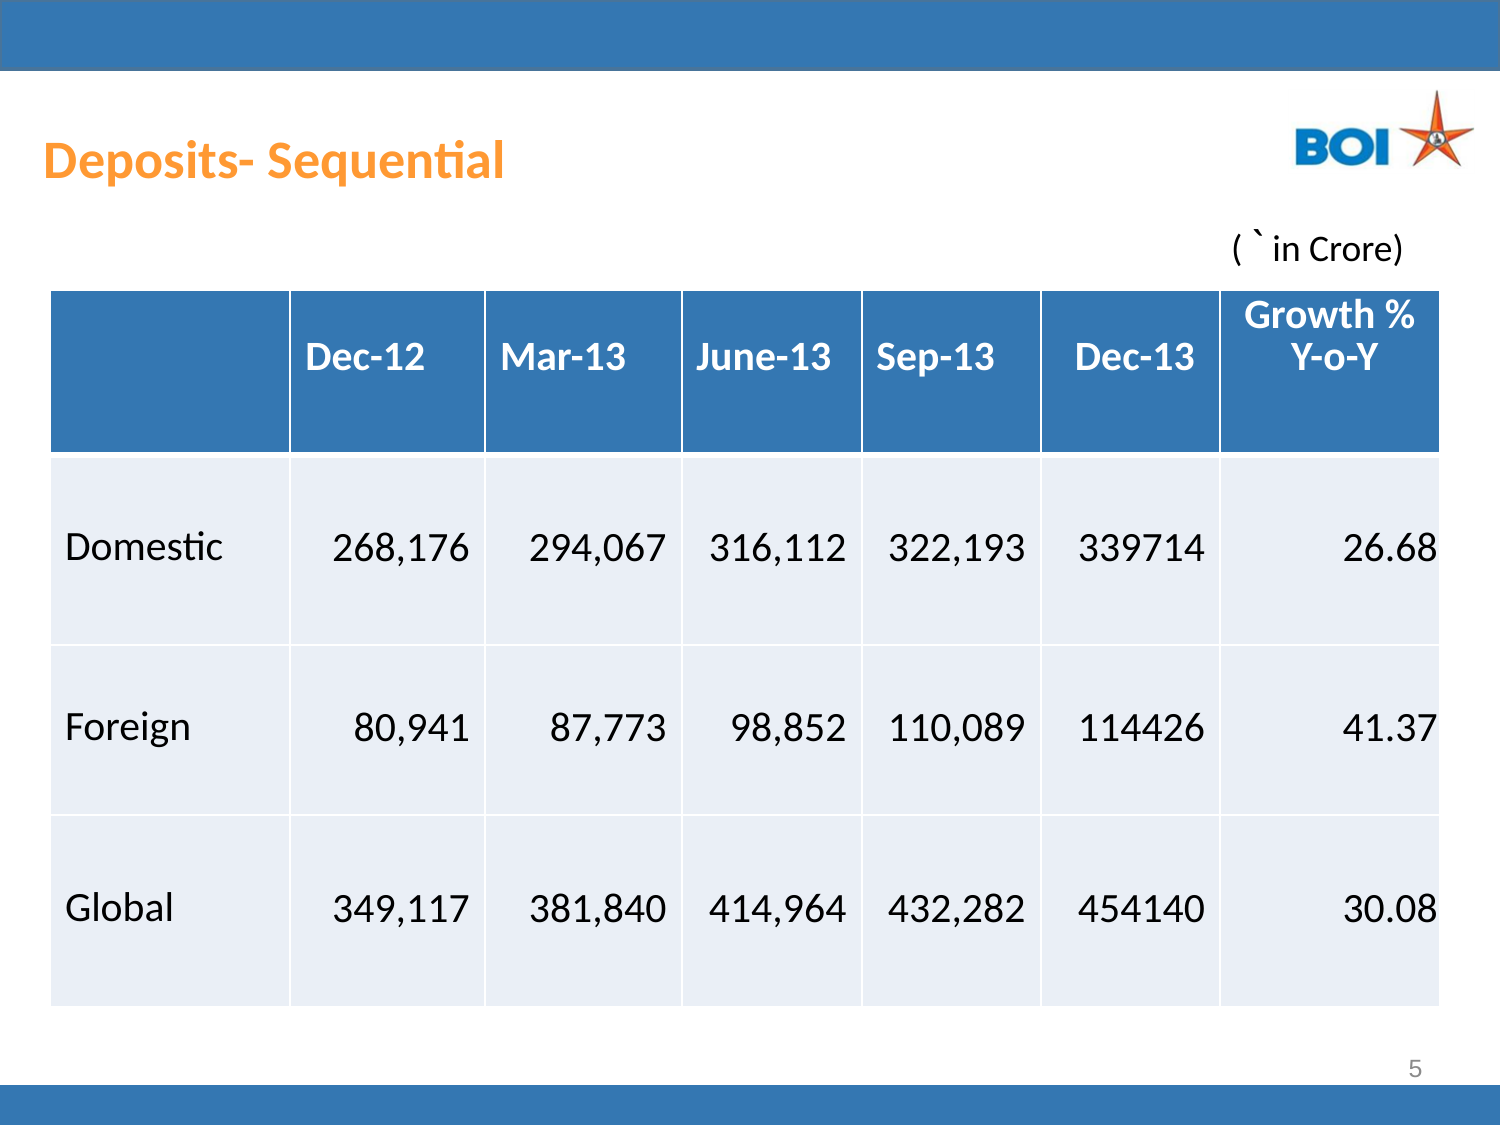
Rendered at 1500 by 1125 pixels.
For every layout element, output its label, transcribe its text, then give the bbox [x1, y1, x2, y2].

table_cell 381,840 [486, 816, 681, 1006]
slide_number 5 [1087, 1037, 1438, 1098]
text_box ( ` in Crore) [1216, 212, 1419, 278]
table_header Dec-13 [1042, 291, 1219, 452]
table_cell 454140 [1042, 816, 1219, 1006]
table_header Sep-13 [863, 291, 1040, 452]
table_cell 339714 [1042, 458, 1219, 644]
table_cell 294,067 [486, 458, 681, 644]
table_cell 41.37 [1221, 646, 1439, 814]
table_cell 322,193 [863, 458, 1040, 644]
table_cell Foreign [51, 646, 289, 814]
table_cell 26.68 [1221, 458, 1439, 644]
table_cell 268,176 [291, 458, 484, 644]
table_cell 349,117 [291, 816, 484, 1006]
table_header June-13 [683, 291, 861, 452]
table_cell 316,112 [683, 458, 861, 644]
table_header Mar-13 [486, 291, 681, 452]
table_cell 114426 [1042, 646, 1219, 814]
picture [1287, 88, 1476, 176]
table_cell 30.08 [1221, 816, 1439, 1006]
table_cell 432,282 [863, 816, 1040, 1006]
text_box Deposits- Sequential [22, 111, 603, 203]
table_cell Global [51, 816, 289, 1006]
table_header Growth % Y-o-Y [1221, 291, 1439, 452]
table_cell 414,964 [683, 816, 861, 1006]
table_header Dec-12 [291, 291, 484, 452]
table_cell 98,852 [683, 646, 861, 814]
table_cell 87,773 [486, 646, 681, 814]
table_cell Domestic [51, 458, 289, 644]
table_cell 110,089 [863, 646, 1040, 814]
table_cell 80,941 [291, 646, 484, 814]
table_header [51, 291, 289, 452]
